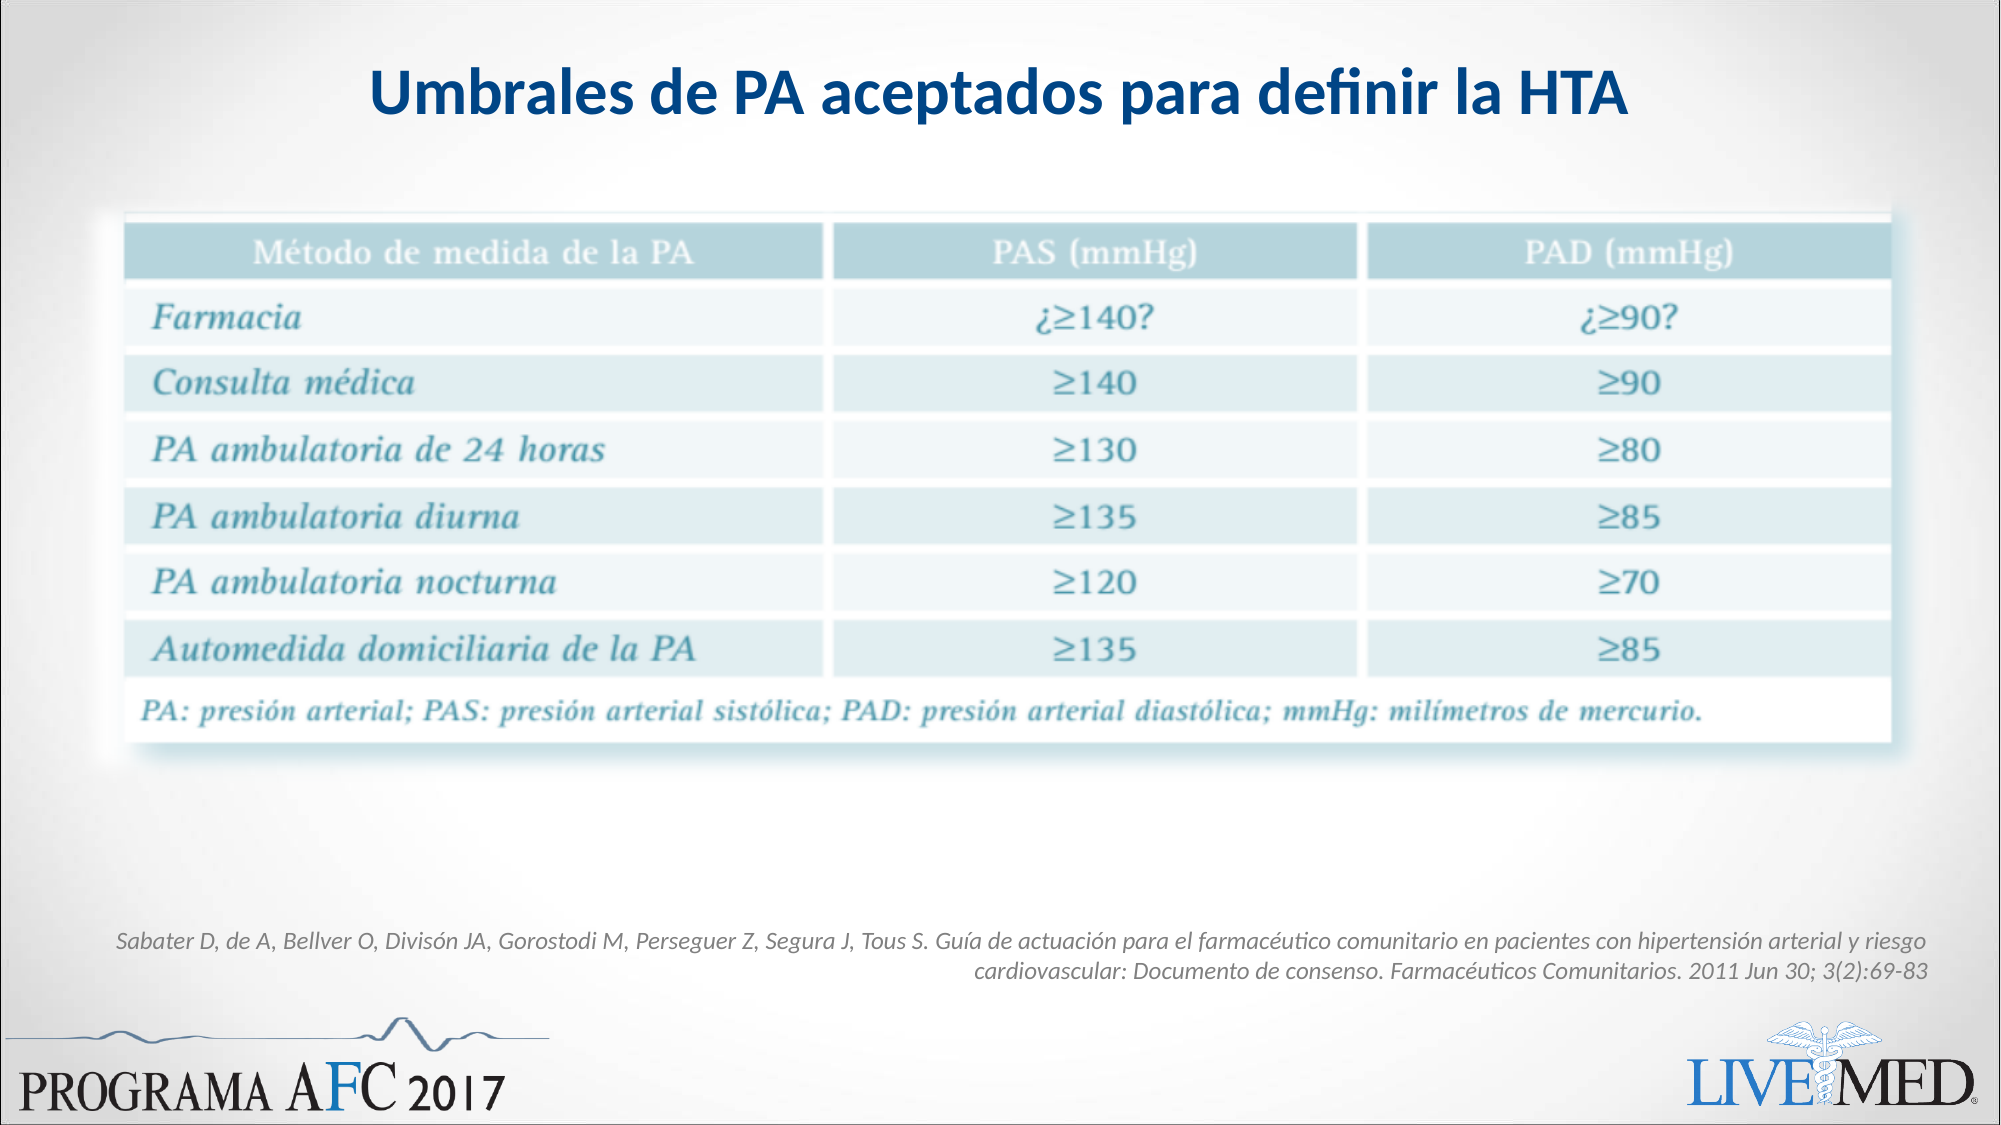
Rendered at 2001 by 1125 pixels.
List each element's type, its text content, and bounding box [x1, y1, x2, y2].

picture [0, 0, 2001, 1125]
title Umbrales de PA aceptados para definir la HTA [99, 38, 1900, 138]
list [78, 195, 1929, 782]
list Sabater D, de A, Bellver O, Divisón JA, Gorostodi M, Perseguer Z, Segura J, Tous S. Guía de actuación para el farmacéutico comunitario en pacientes con hipertensión arterial y riesgo cardiovascular: Documento de consenso. Farmacéuticos Comunitarios. 2011 Jun 30; 3(2):69-83 [11, 916, 1945, 1013]
